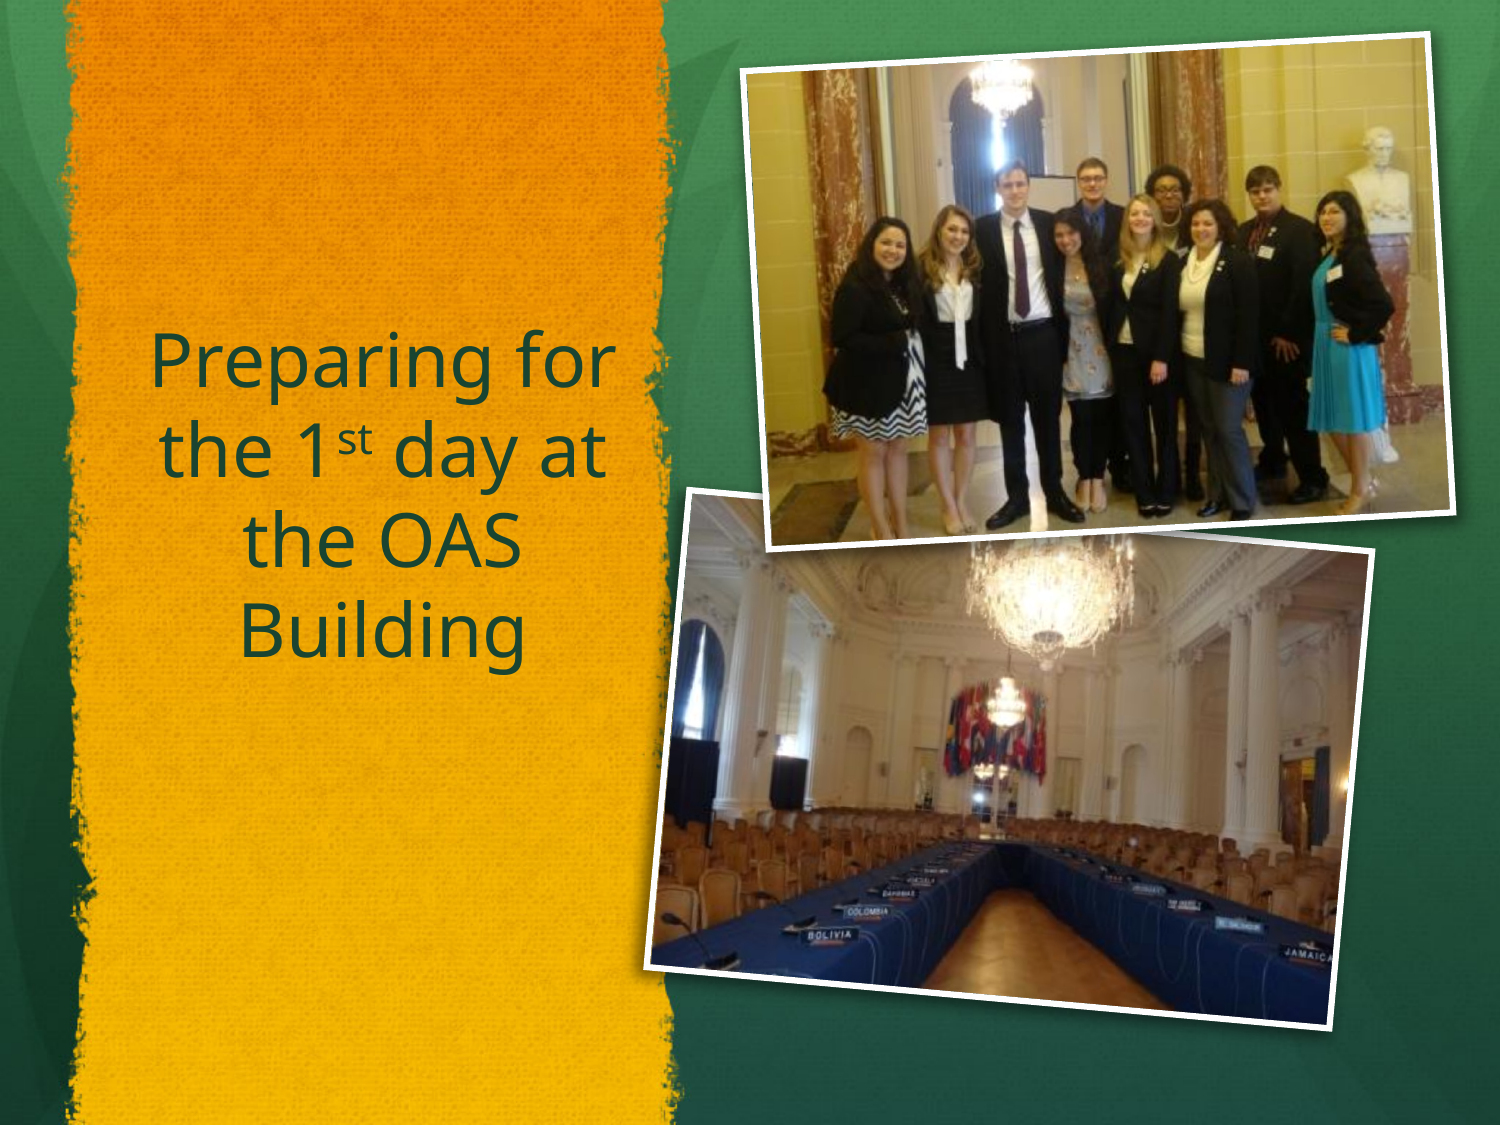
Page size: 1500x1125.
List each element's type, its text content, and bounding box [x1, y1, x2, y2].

picture [0, 0, 1500, 1125]
title Preparing for the 1st day at the OAS Building [116, 412, 650, 680]
